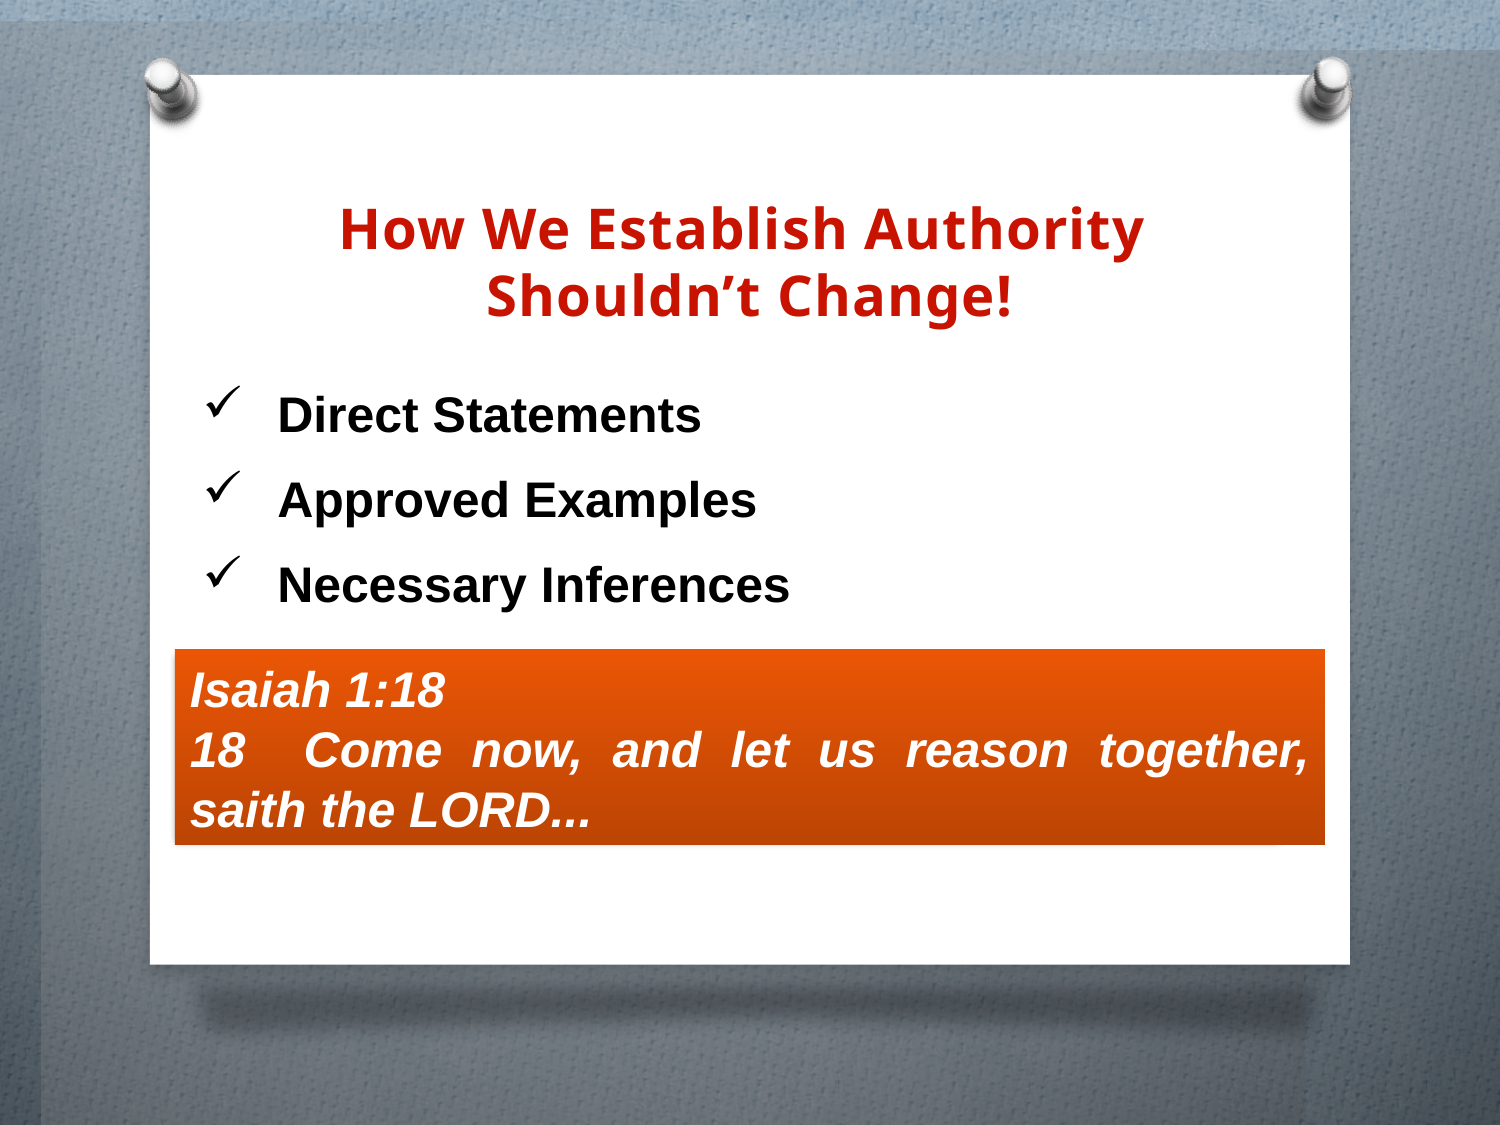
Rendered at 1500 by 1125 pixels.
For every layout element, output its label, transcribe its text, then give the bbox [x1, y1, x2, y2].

text_box How We Establish Authority Shouldn’t Change! [149, 185, 1350, 336]
text_box Isaiah 1:18 18 Come now, and let us reason together, saith the LORD... [174, 649, 1325, 845]
picture [113, 24, 236, 148]
text_box Direct Statements Approved Examples Necessary Inferences [187, 374, 1313, 620]
picture [1273, 30, 1395, 151]
